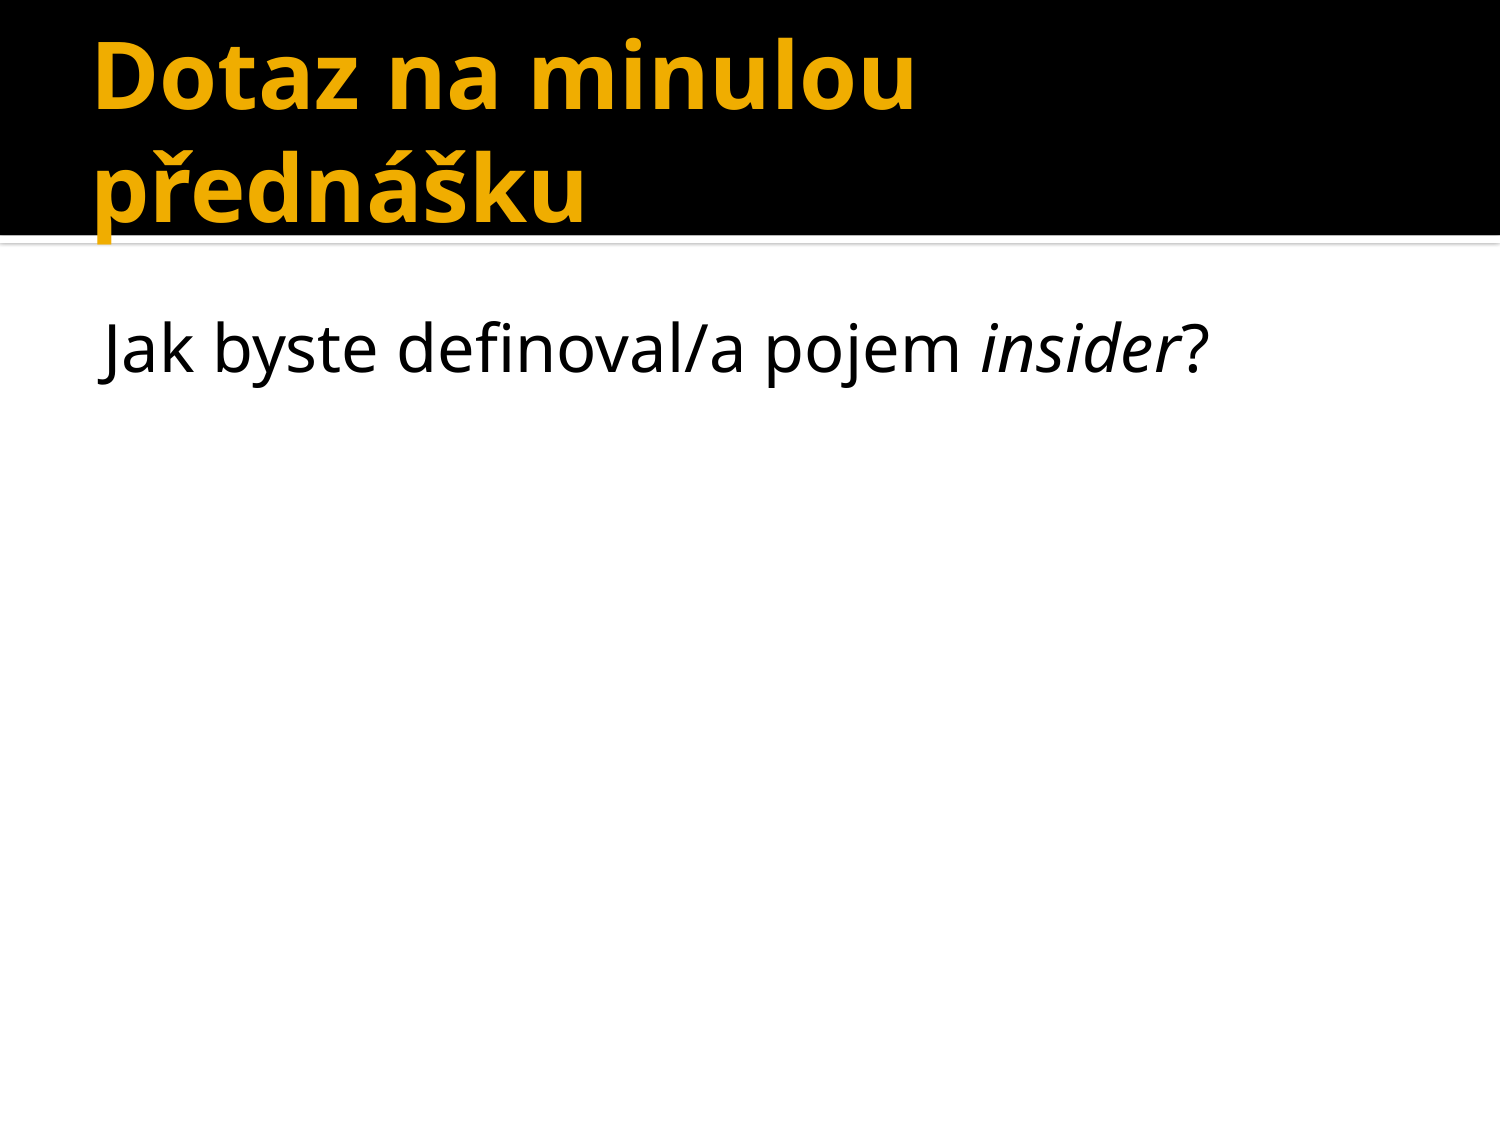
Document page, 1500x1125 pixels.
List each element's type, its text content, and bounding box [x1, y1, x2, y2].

title Dotaz na minulou přednášku [75, 25, 1425, 231]
list Jak byste definoval/a pojem insider? [75, 291, 1425, 1050]
